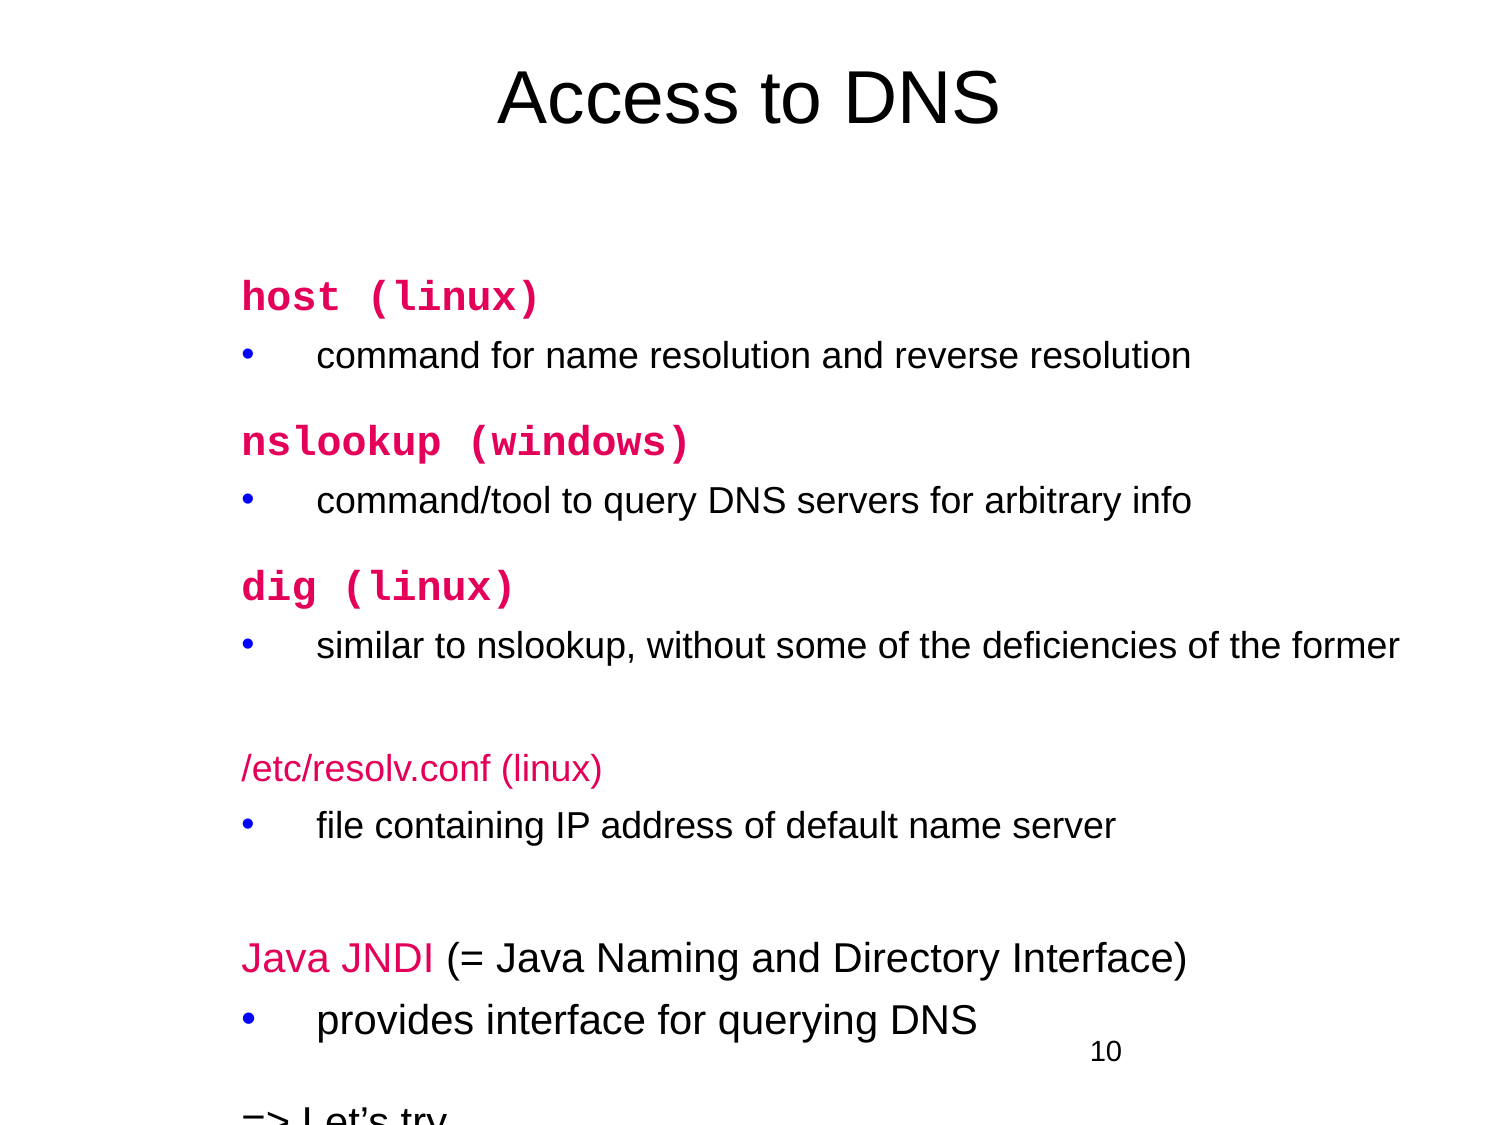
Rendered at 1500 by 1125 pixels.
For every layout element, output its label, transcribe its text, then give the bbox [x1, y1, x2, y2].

slide_number 10 [1074, 1025, 1388, 1100]
list host (linux) command for name resolution and reverse resolution nslookup (windows) command/tool to query DNS servers for arbitrary info dig (linux) similar to nslookup, without some of the deficiencies of the former /etc/resolv.conf (linux) file containing IP address of default name server Java JNDI (= Java Naming and Directory Interface) provides interface for querying DNS => Let’s try [226, 260, 1427, 1015]
title Access to DNS [0, 0, 1500, 188]
